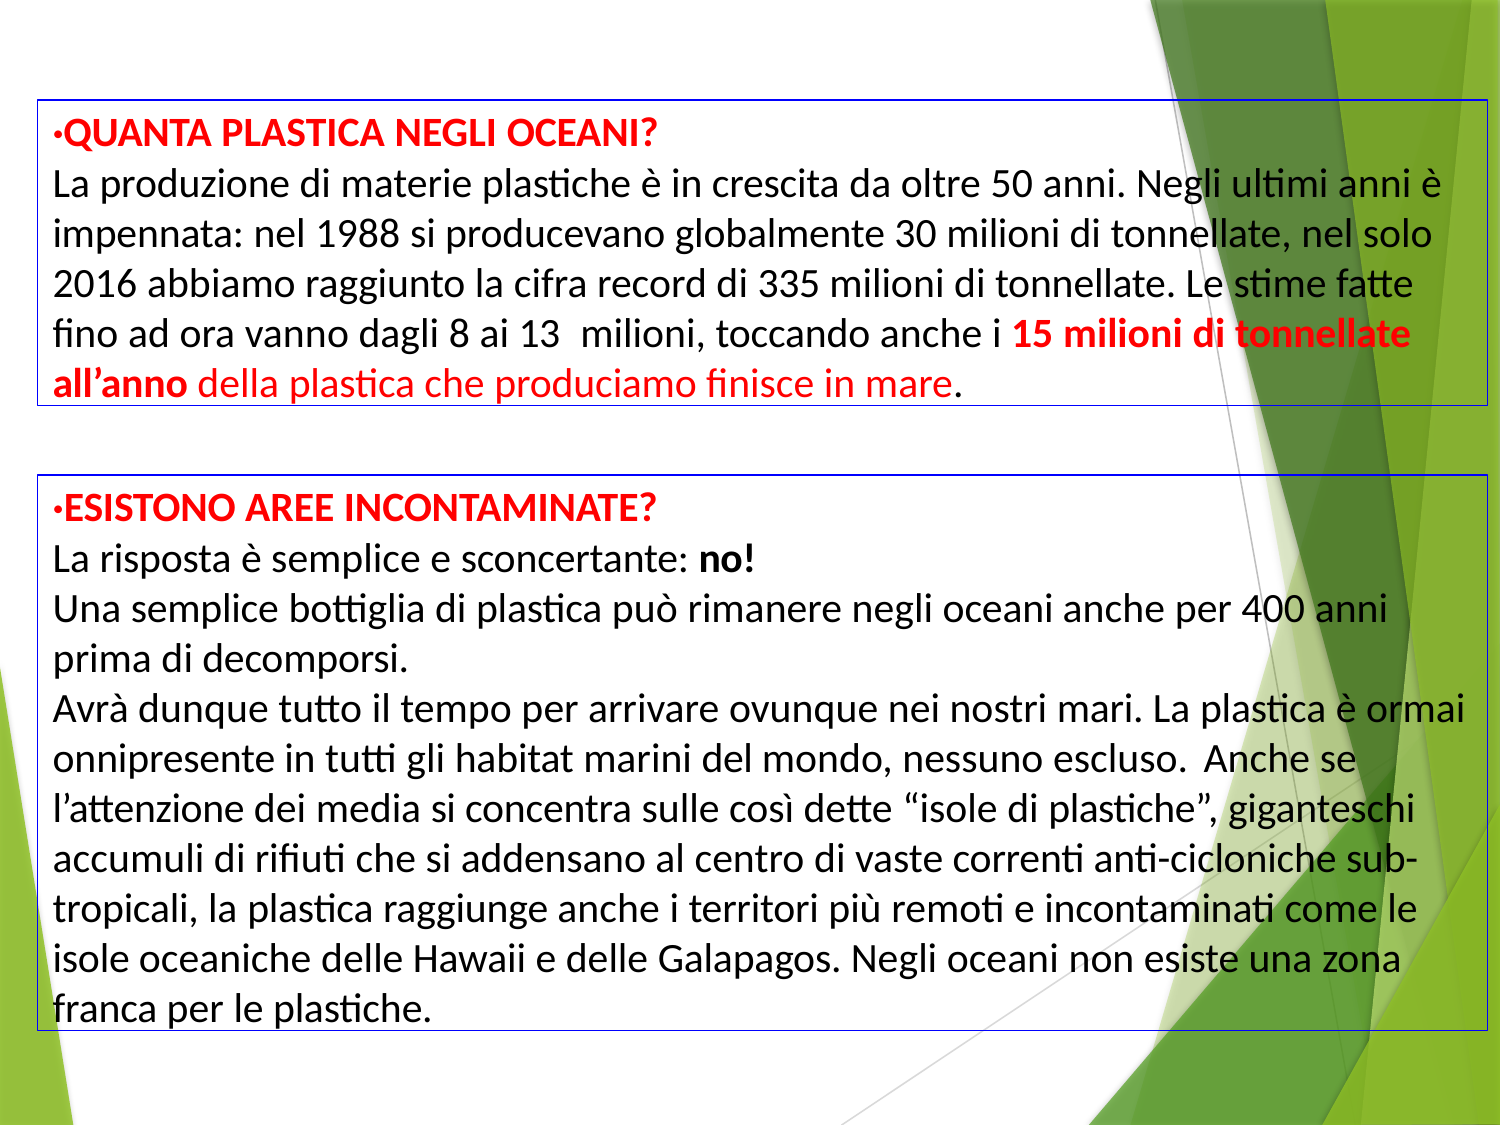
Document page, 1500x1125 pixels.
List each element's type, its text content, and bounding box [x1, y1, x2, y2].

text_box ·ESISTONO AREE INCONTAMINATE? La risposta è semplice e sconcertante: no! Una semplice bottiglia di plastica può rimanere negli oceani anche per 400 anni prima di decomporsi. Avrà dunque tutto il tempo per arrivare ovunque nei nostri mari. La plastica è ormai onnipresente in tutti gli habitat marini del mondo, nessuno escluso. Anche se l’attenzione dei media si concentra sulle così dette “isole di plastiche”, giganteschi accumuli di rifiuti che si addensano al centro di vaste correnti anti-cicloniche sub-tropicali, la plastica raggiunge anche i territori più remoti e incontaminati come le isole oceaniche delle Hawaii e delle Galapagos. Negli oceani non esiste una zona franca per le plastiche. [37, 474, 1488, 1031]
text_box ·QUANTA PLASTICA NEGLI OCEANI? La produzione di materie plastiche è in crescita da oltre 50 anni. Negli ultimi anni è impennata: nel 1988 si producevano globalmente 30 milioni di tonnellate, nel solo 2016 abbiamo raggiunto la cifra record di 335 milioni di tonnellate. Le stime fatte fino ad ora vanno dagli 8 ai 13 milioni, toccando anche i 15 milioni di tonnellate all’anno della plastica che produciamo finisce in mare. [37, 99, 1488, 406]
